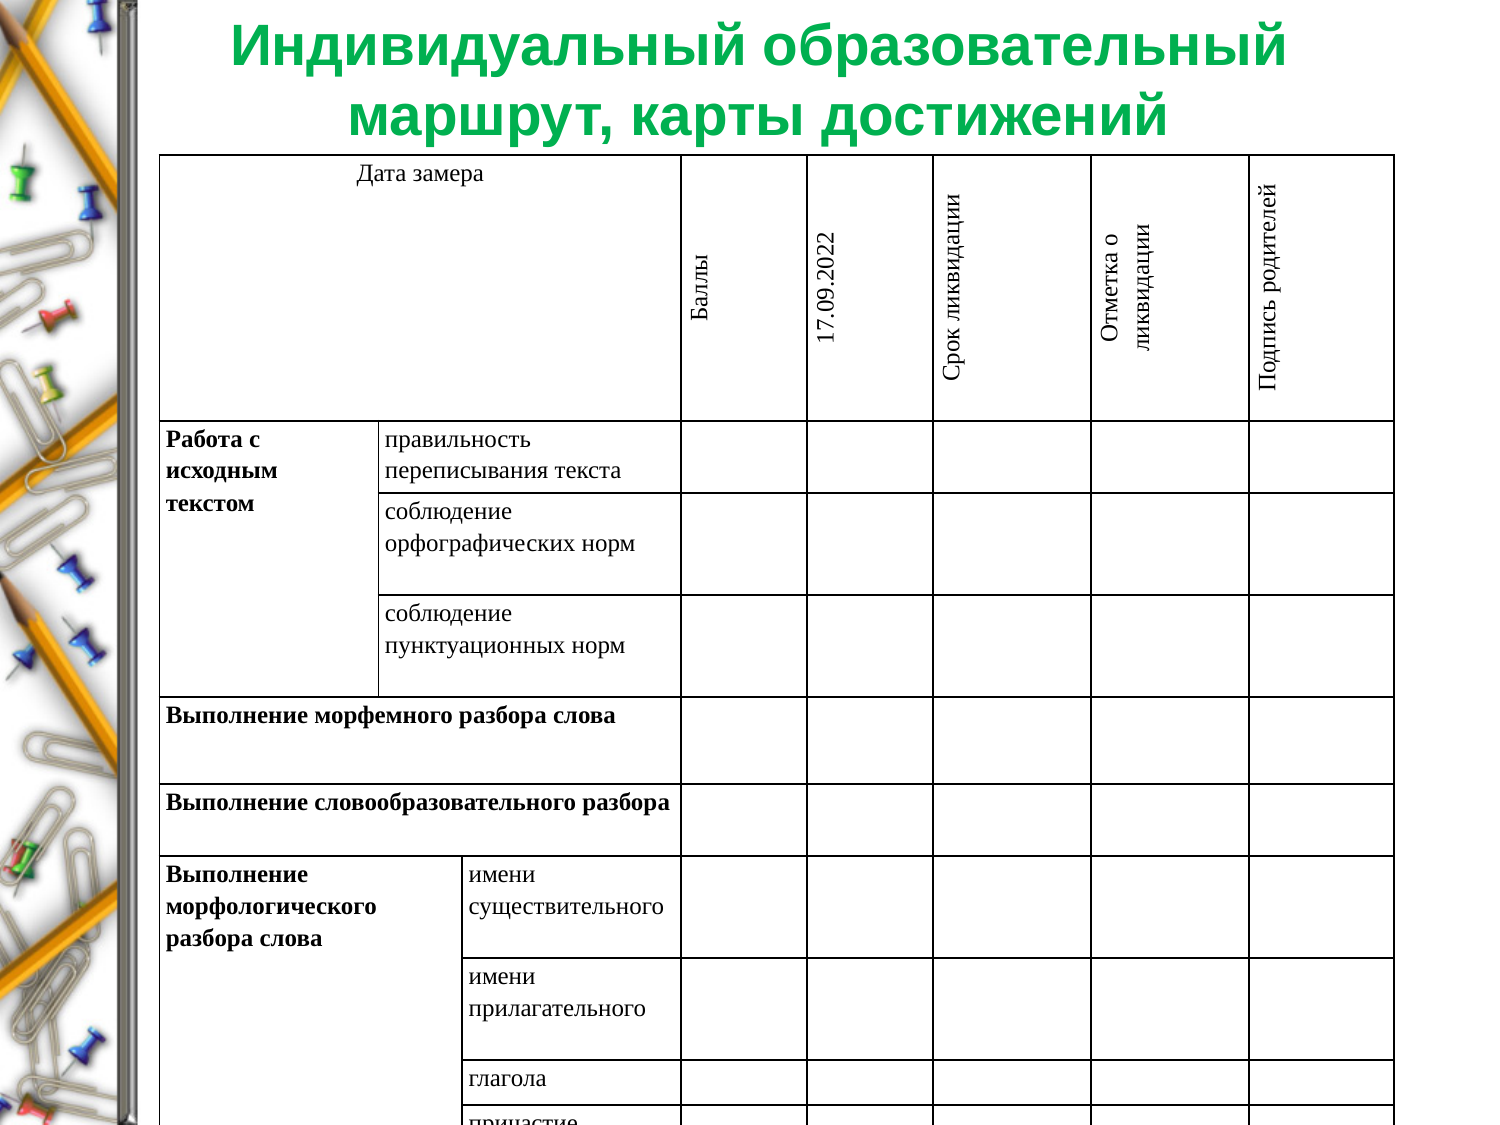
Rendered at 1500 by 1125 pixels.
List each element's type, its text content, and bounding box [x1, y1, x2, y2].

table_cell глагола [463, 1061, 680, 1104]
table_cell Выполнение морфемного разбора слова [160, 698, 680, 783]
picture [1395, 0, 1500, 1125]
table_header Отметка о ликвидации [1092, 156, 1248, 420]
table_cell [808, 1061, 932, 1104]
table_cell [682, 494, 806, 594]
table_cell [1250, 857, 1393, 957]
table_cell правильность переписывания текста [379, 422, 680, 492]
table_cell [682, 1061, 806, 1104]
table_cell [1092, 596, 1248, 696]
table_cell [934, 857, 1090, 957]
table_cell [1250, 1061, 1393, 1104]
table_cell [682, 596, 806, 696]
table_cell [934, 596, 1090, 696]
table_cell [1250, 785, 1393, 855]
table_cell [808, 1106, 932, 1125]
table_cell [934, 494, 1090, 594]
table_cell имени прилагательного [463, 959, 680, 1059]
table_cell причастие [463, 1106, 680, 1125]
table_cell [682, 1106, 806, 1125]
table_cell [934, 785, 1090, 855]
table_header Баллы [682, 156, 806, 420]
table_cell [808, 959, 932, 1059]
table_cell [934, 422, 1090, 492]
table_cell [682, 785, 806, 855]
table_cell [1250, 422, 1393, 492]
table_cell Выполнение словообразовательного разбора [160, 785, 680, 855]
table_cell [682, 959, 806, 1059]
table_cell [934, 959, 1090, 1059]
table_cell [808, 698, 932, 783]
table_cell Работа с исходным текстом [160, 422, 378, 696]
table_cell соблюдение орфографических норм [379, 494, 680, 594]
table_cell [1092, 785, 1248, 855]
table_cell [1250, 959, 1393, 1059]
table_cell имени существительного [463, 857, 680, 957]
table_header Срок ликвидации [934, 156, 1090, 420]
table_header Дата замера [160, 156, 680, 420]
table_cell [1092, 1061, 1248, 1104]
table_header Подпись родителей [1250, 156, 1393, 420]
table_cell [1092, 422, 1248, 492]
table_cell Выполнение морфологического разбора слова [160, 857, 461, 1125]
table_cell [1092, 857, 1248, 957]
table_cell [1250, 698, 1393, 783]
table_cell [1250, 494, 1393, 594]
table_cell [934, 698, 1090, 783]
picture [0, 0, 159, 1125]
table_cell [808, 857, 932, 957]
table_cell [808, 596, 932, 696]
table_cell [808, 422, 932, 492]
table_cell [934, 1106, 1090, 1125]
table_cell [682, 857, 806, 957]
table_cell [934, 1061, 1090, 1104]
table_cell [682, 422, 806, 492]
title Индивидуальный образовательный маршрут, карты достижений [112, 0, 1406, 155]
table_cell [808, 785, 932, 855]
table_cell [808, 494, 932, 594]
table_cell [1092, 494, 1248, 594]
table_cell [1092, 959, 1248, 1059]
table_cell [1250, 1106, 1393, 1125]
table_header 17.09.2022 [808, 156, 932, 420]
table_cell [1092, 698, 1248, 783]
table_cell [682, 698, 806, 783]
table_cell [1250, 596, 1393, 696]
table_cell соблюдение пунктуационных норм [379, 596, 680, 696]
table_cell [1092, 1106, 1248, 1125]
